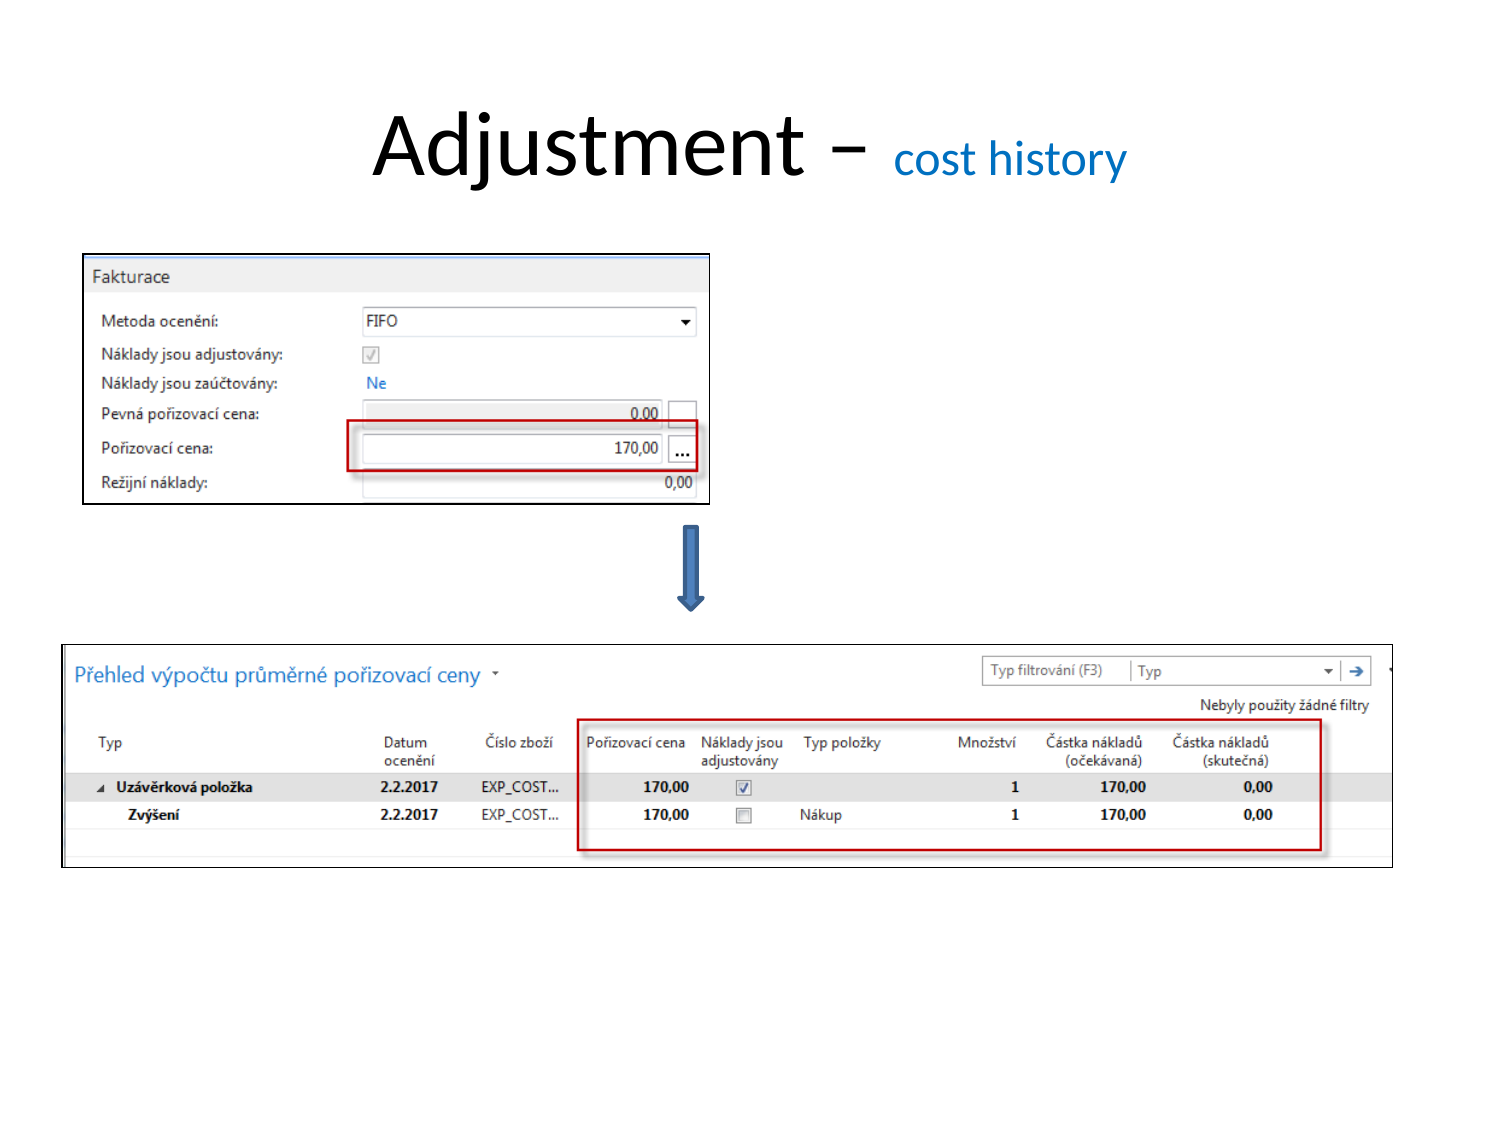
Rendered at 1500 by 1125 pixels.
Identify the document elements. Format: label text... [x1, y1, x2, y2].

picture [83, 254, 709, 504]
text_box [677, 524, 705, 612]
title Adjustment – cost history [75, 45, 1425, 233]
picture [62, 644, 1392, 868]
